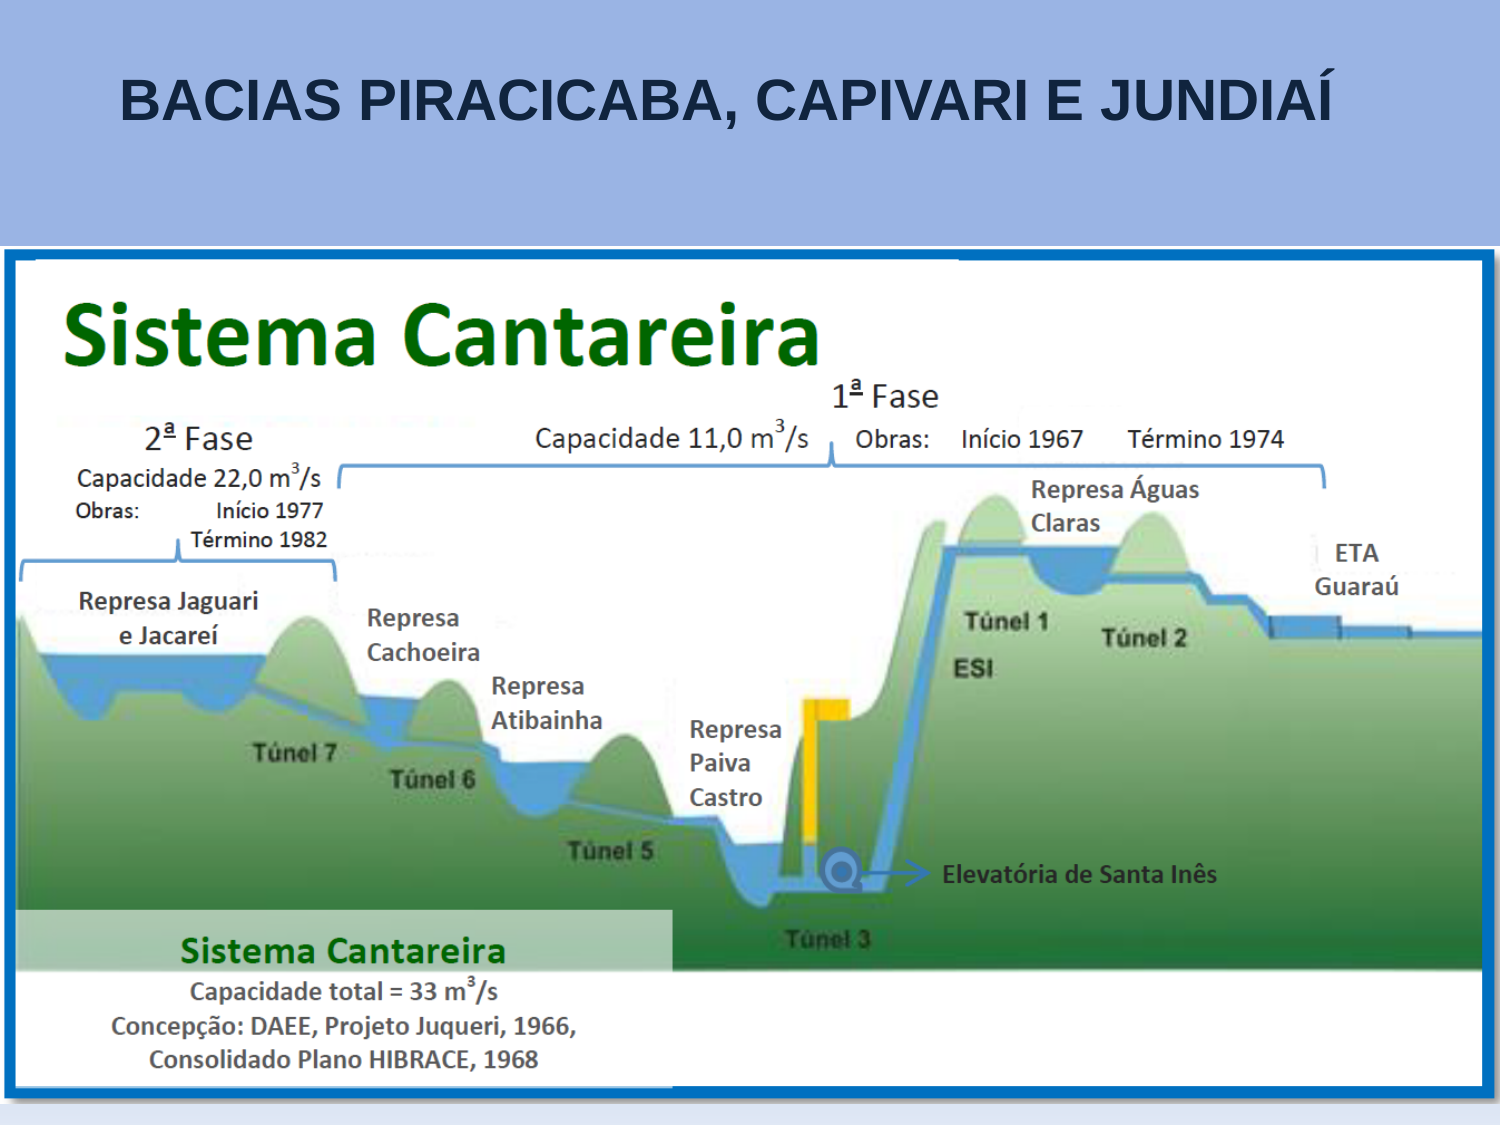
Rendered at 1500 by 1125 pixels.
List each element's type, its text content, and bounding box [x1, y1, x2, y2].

text_box BACIAS PIRACICABA, CAPIVARI E JUNDIAÍ [94, 54, 1359, 140]
picture [0, 246, 1500, 1104]
